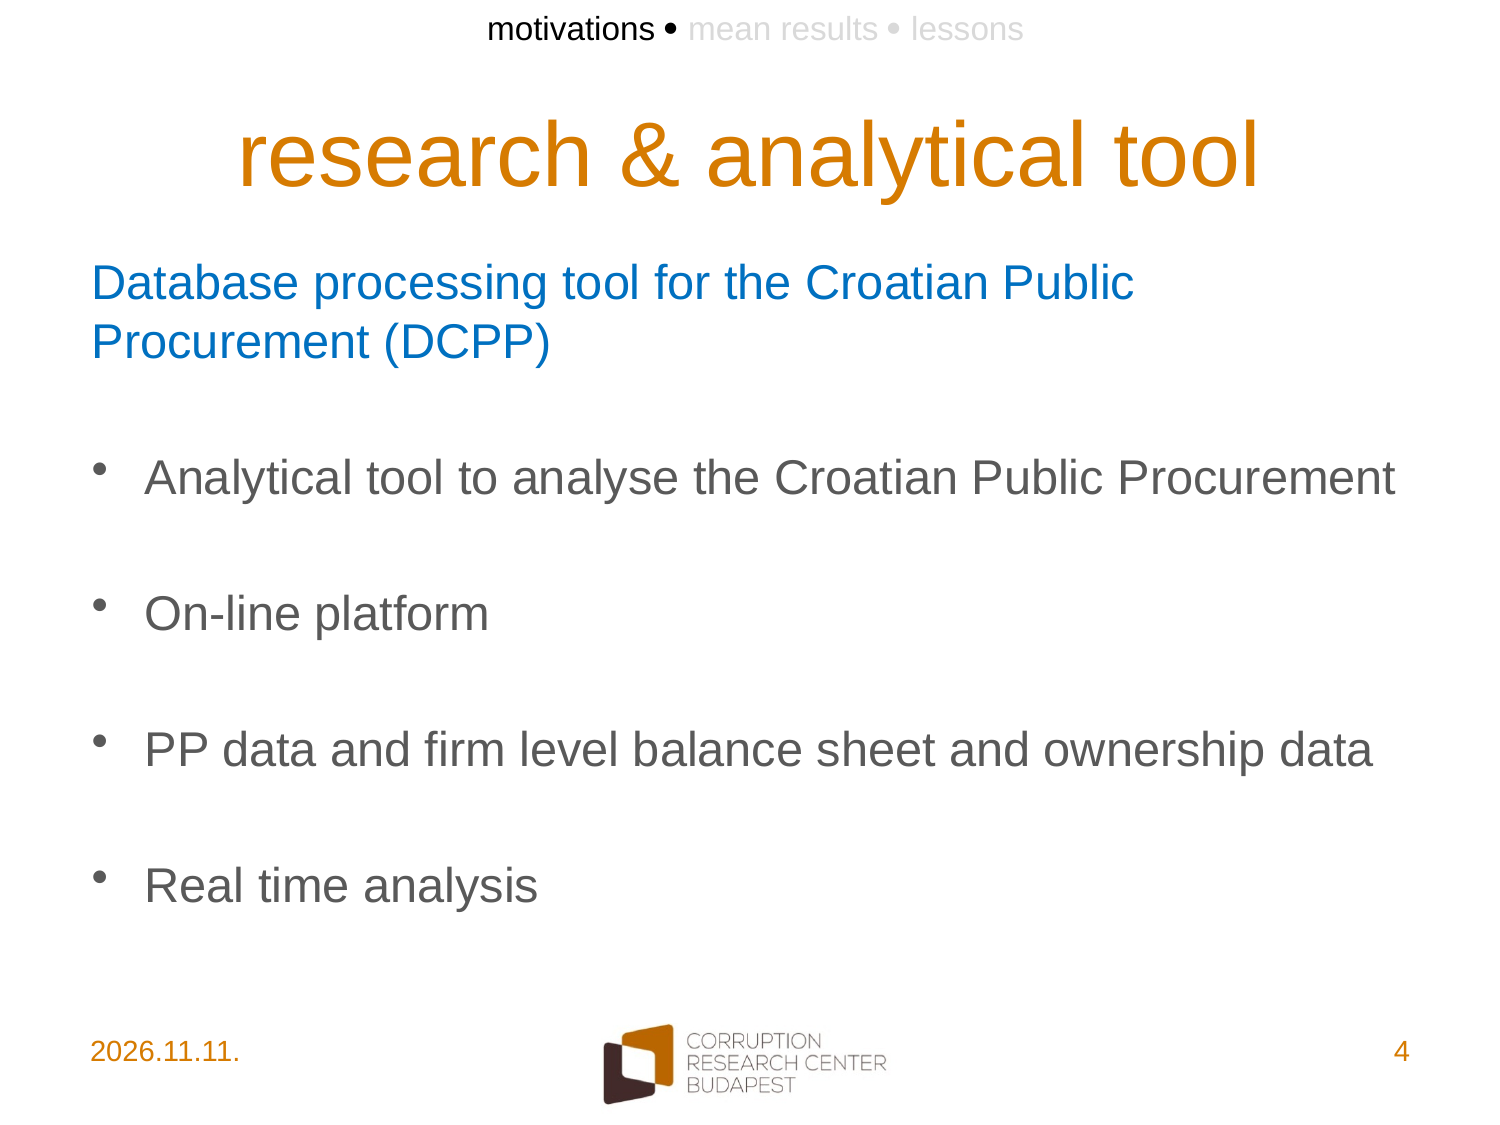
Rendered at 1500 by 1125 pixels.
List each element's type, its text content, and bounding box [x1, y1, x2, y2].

list Database processing tool for the Croatian Public Procurement (DCPP) Analytical tool to analyse the Croatian Public Procurement On-line platform PP data and firm level balance sheet and ownership data Real time analysis [76, 243, 1427, 965]
slide_number 4 [1074, 1024, 1426, 1103]
slide_number 2017. 10. 10. [74, 1024, 426, 1103]
title research & analytical tool [75, 78, 1425, 221]
picture [584, 1023, 904, 1114]
text_box motivations  mean results  lessons [5, 0, 1500, 55]
